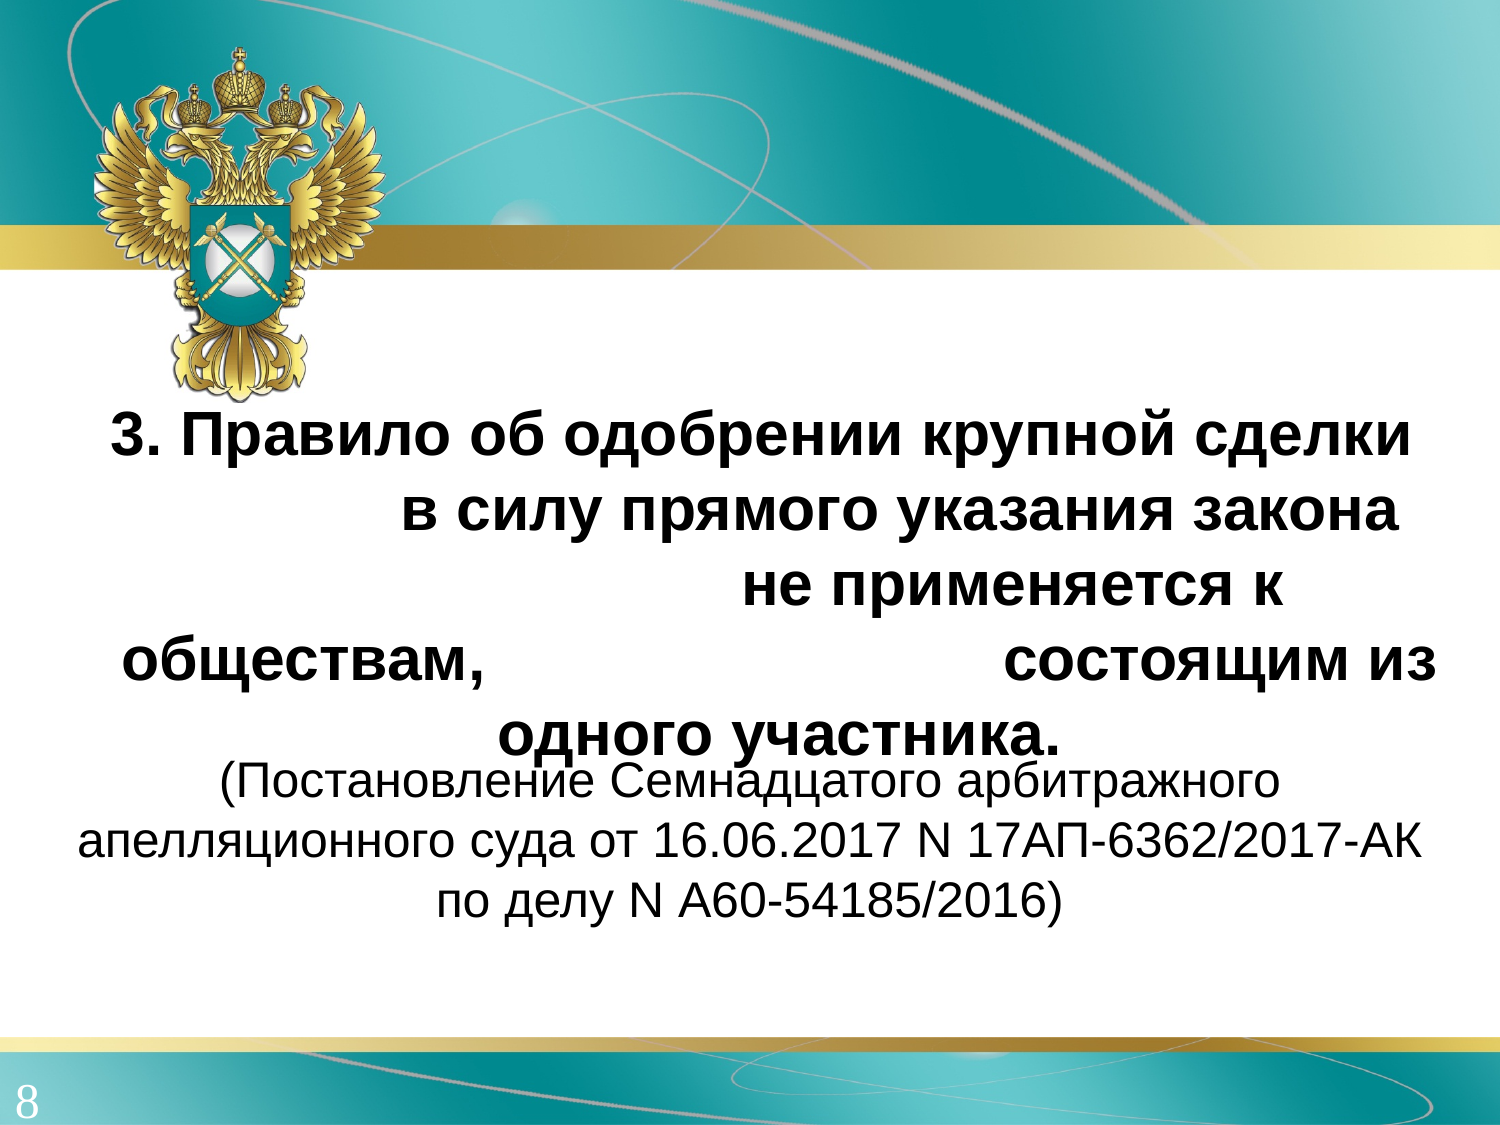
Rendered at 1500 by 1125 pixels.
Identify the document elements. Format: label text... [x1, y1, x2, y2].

picture [0, 1037, 1500, 1125]
list 3. Правило об одобрении крупной сделки в силу прямого указания закона не применяется к обществам, состоящим из одного участника. [88, 385, 1471, 686]
picture [0, 0, 1500, 403]
list (Постановление Семнадцатого арбитражного апелляционного суда от 16.06.2017 N 17АП-6362/2017-АК по делу N А60-54185/2016) [29, 739, 1471, 1040]
slide_number 8 [0, 1060, 154, 1125]
